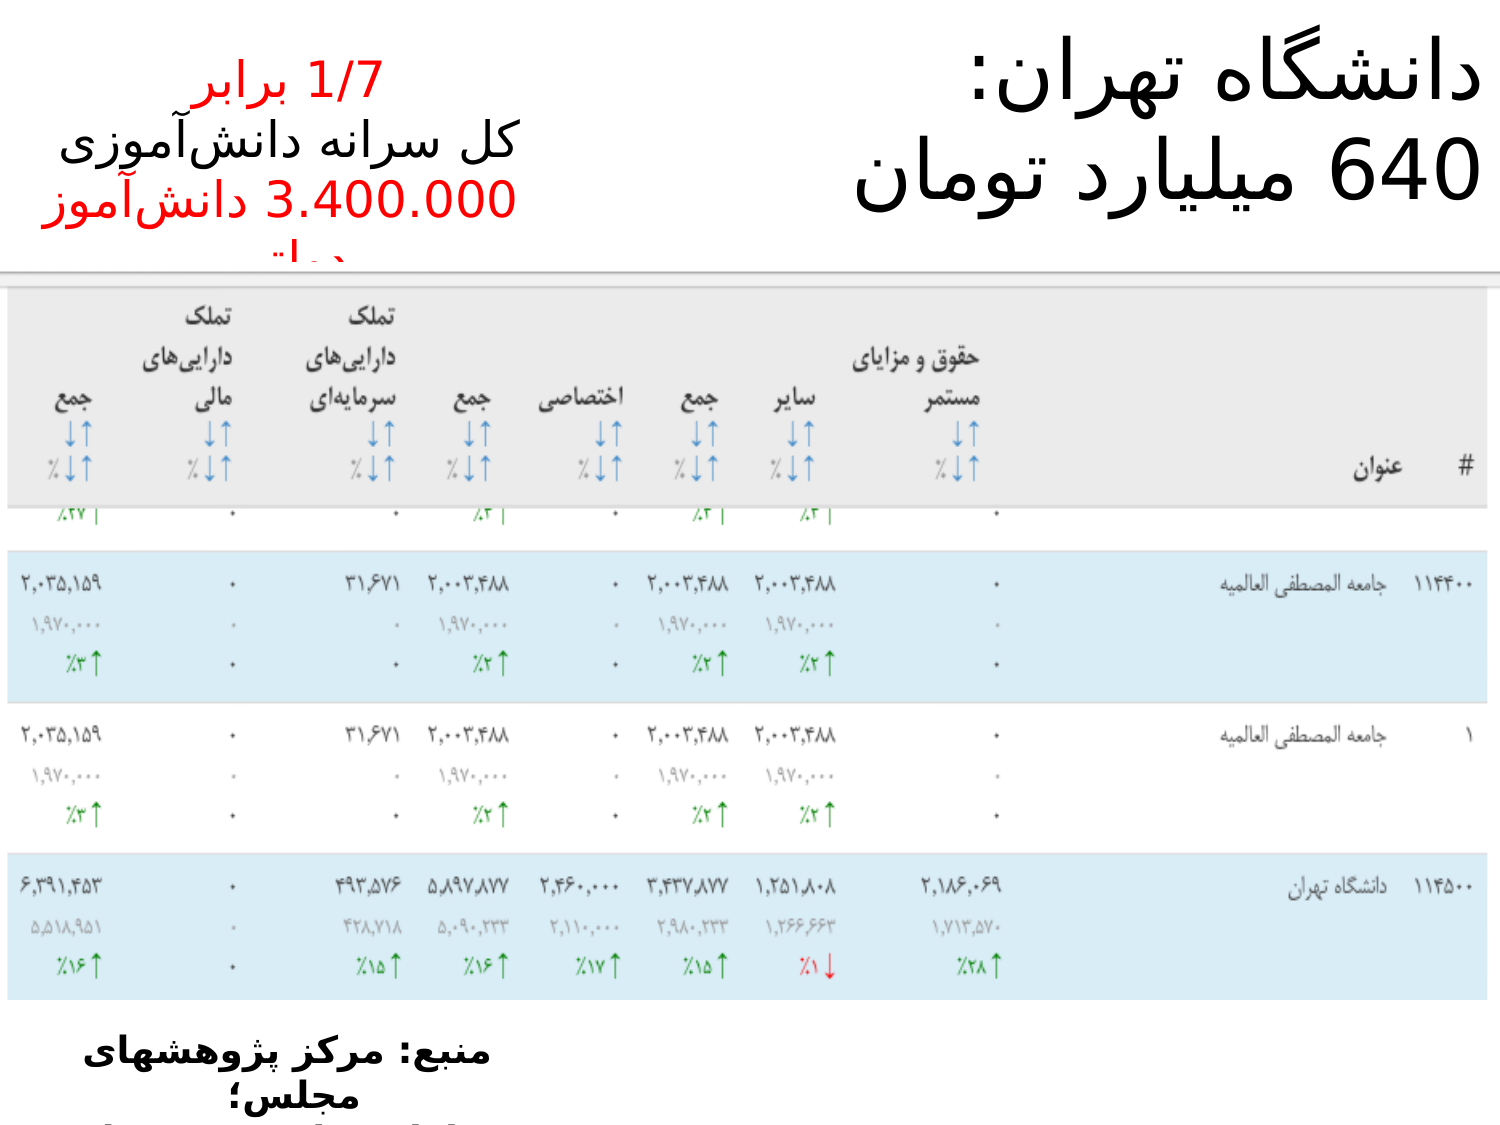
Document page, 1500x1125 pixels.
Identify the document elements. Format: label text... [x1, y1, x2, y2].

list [0, 262, 1500, 1001]
text_box منبع: مرکز پژوهش‏های مجلس؛ جداول مقایسه بودجه‏ای (زمستان 93) [0, 1018, 575, 1125]
text_box 1/7 برابر کل سرانه دانش‌آموزی 3.400.000 دانش‌آموز دولتی [0, 40, 563, 260]
title دانشگاه تهران: 640 میلیارد تومان [437, 0, 1500, 233]
